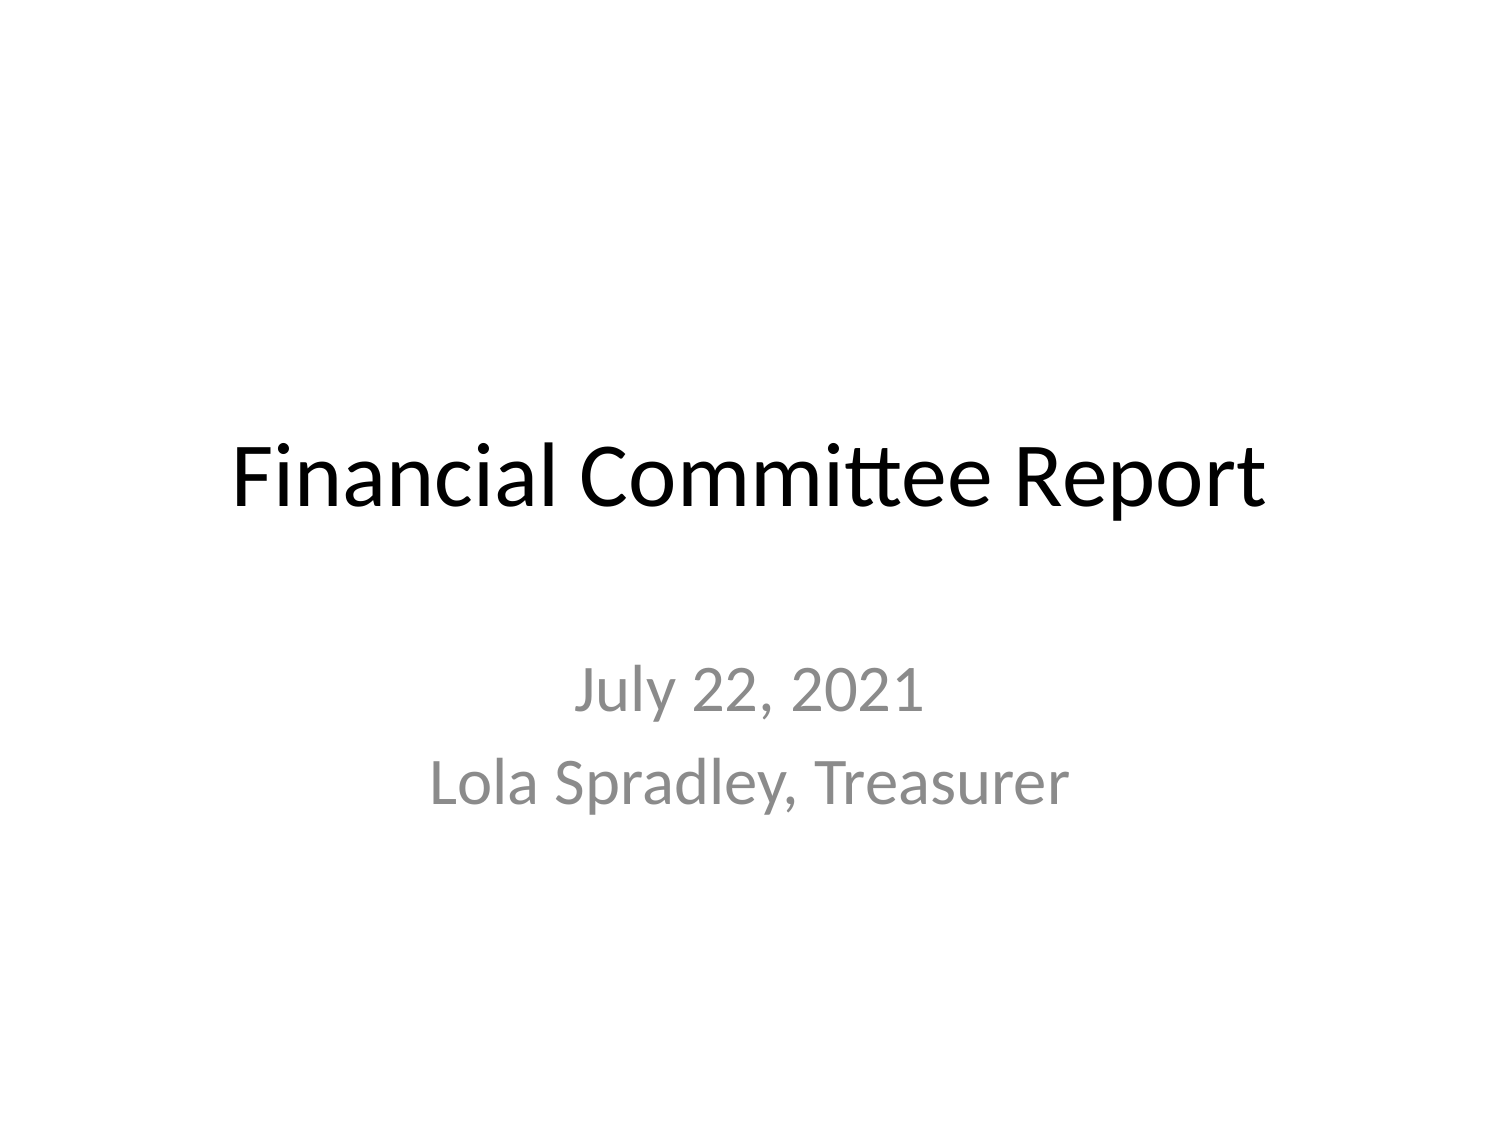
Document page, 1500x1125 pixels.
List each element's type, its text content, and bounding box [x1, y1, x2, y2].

title Financial Committee Report [112, 349, 1388, 591]
subtitle July 22, 2021 Lola Spradley, Treasurer [225, 637, 1275, 925]
